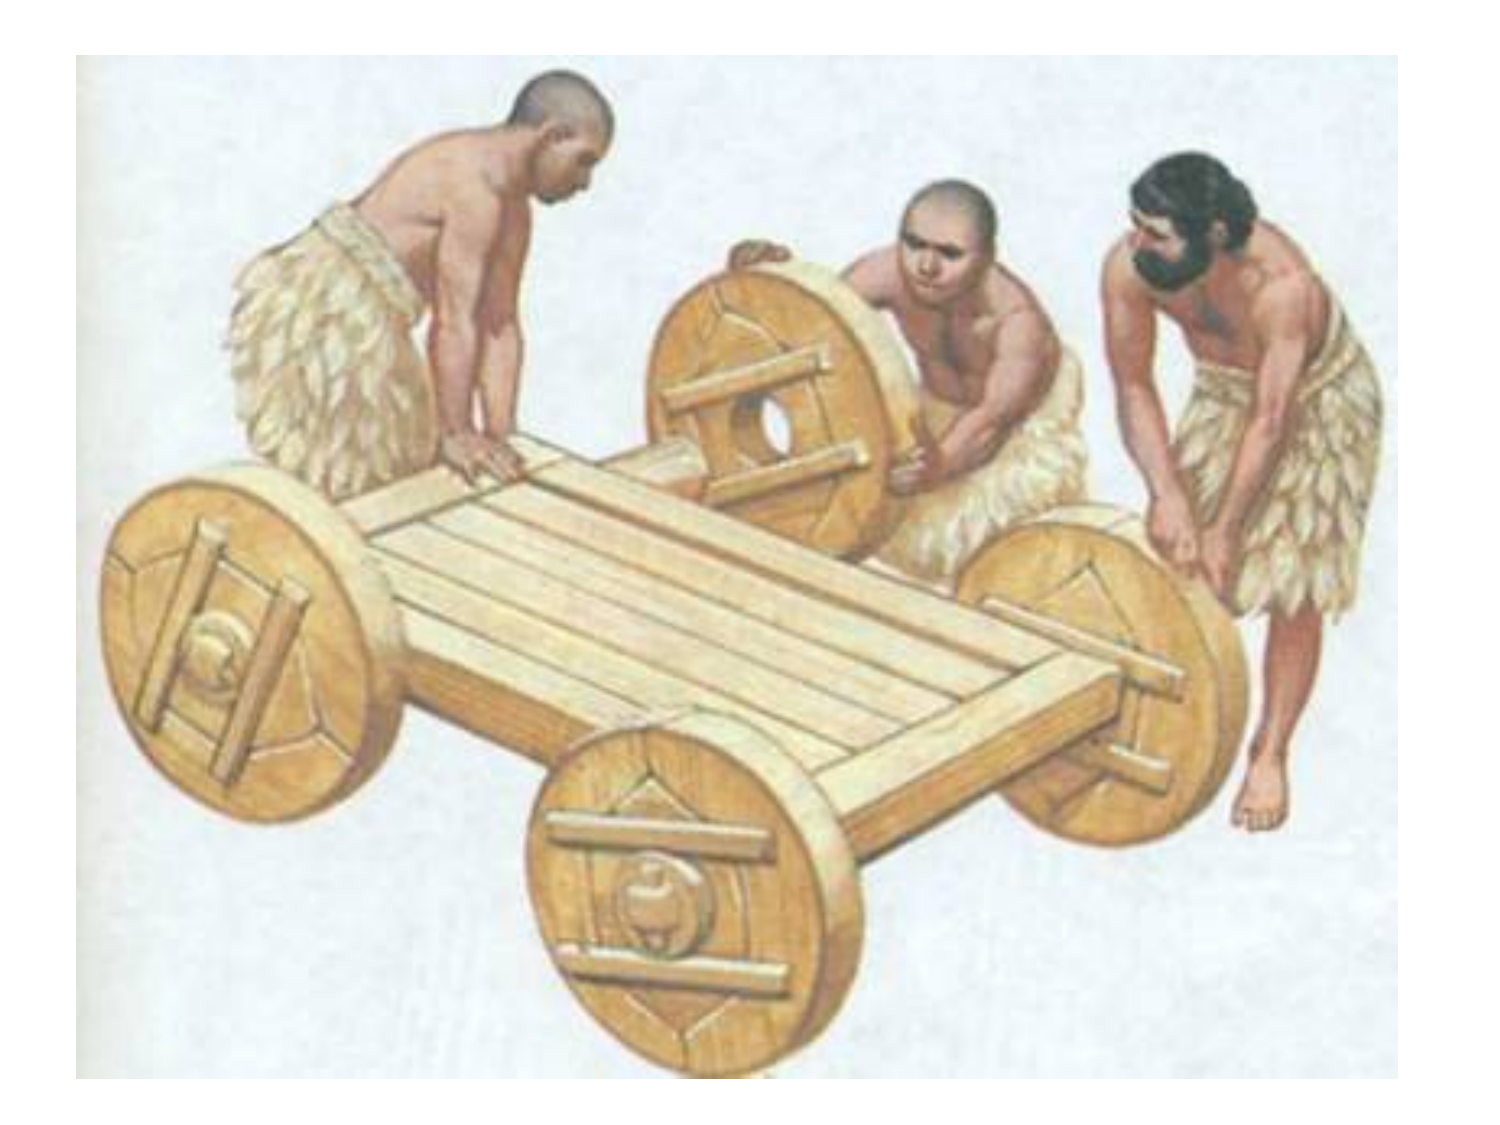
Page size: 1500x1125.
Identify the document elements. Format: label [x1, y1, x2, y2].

picture [76, 55, 1398, 1079]
